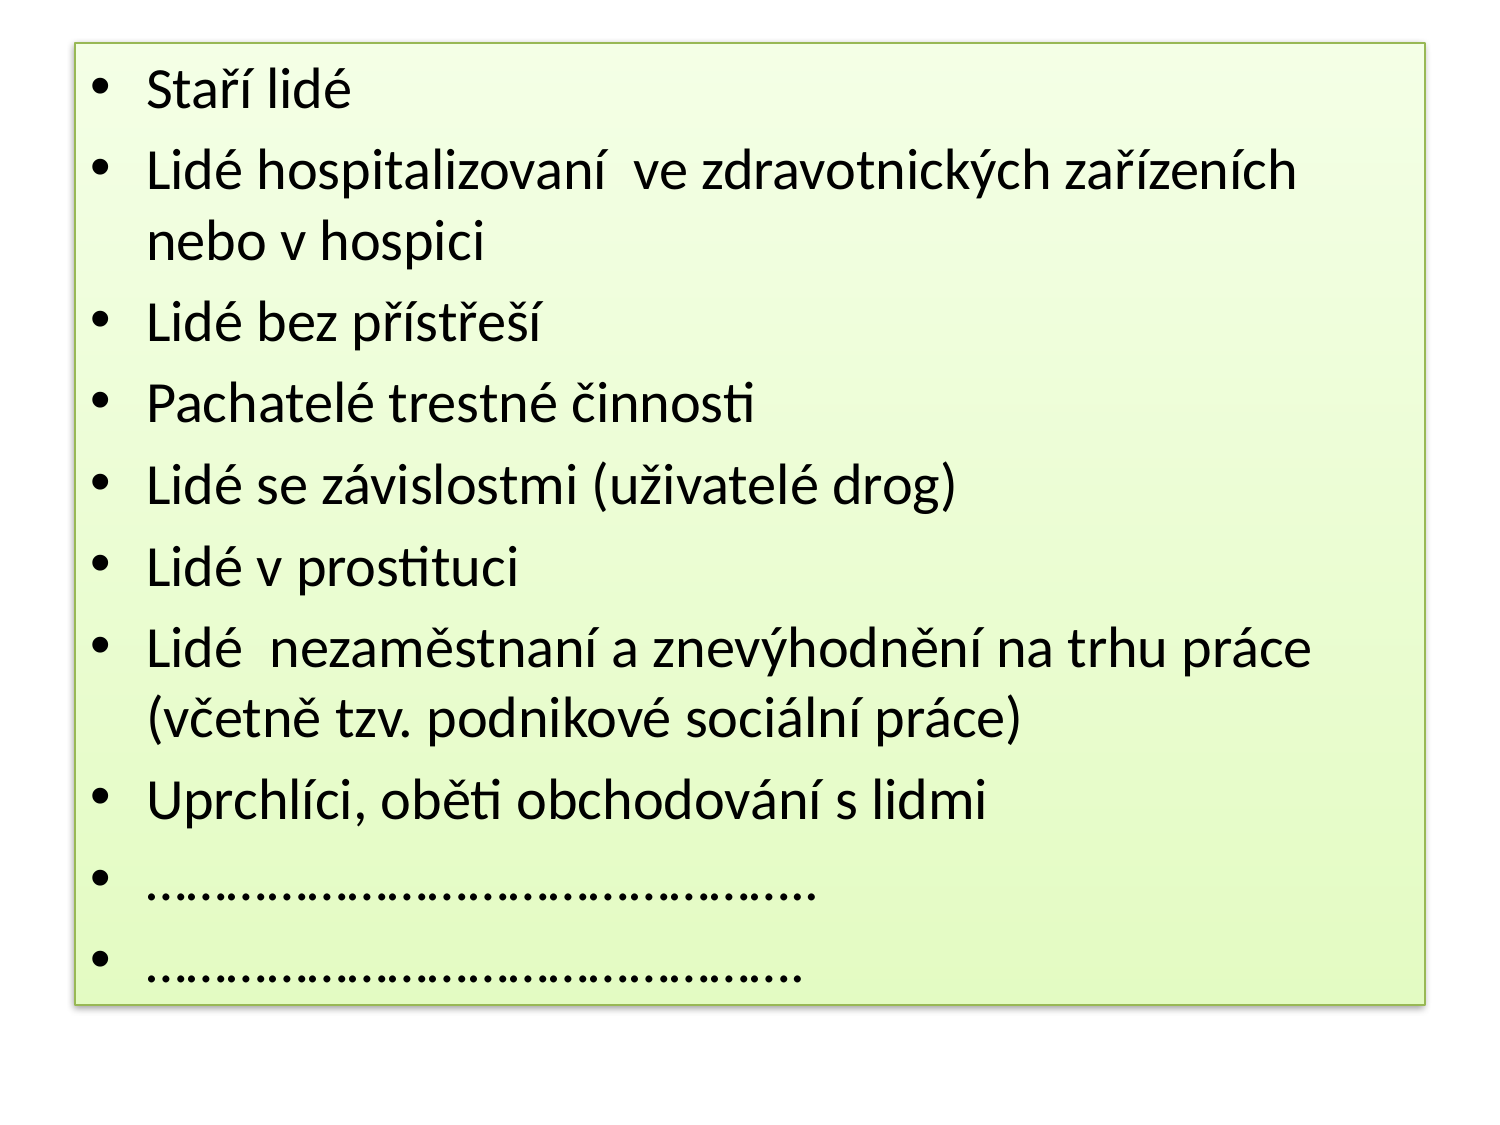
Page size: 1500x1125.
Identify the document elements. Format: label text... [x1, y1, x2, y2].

list Staří lidé Lidé hospitalizovaní ve zdravotnických zařízeních nebo v hospici Lidé bez přístřeší Pachatelé trestné činnosti Lidé se závislostmi (uživatelé drog) Lidé v prostituci Lidé nezaměstnaní a znevýhodnění na trhu práce (včetně tzv. podnikové sociální práce) Uprchlíci, oběti obchodování s lidmi ………………………………………….. …………………………………………. [74, 42, 1426, 1006]
